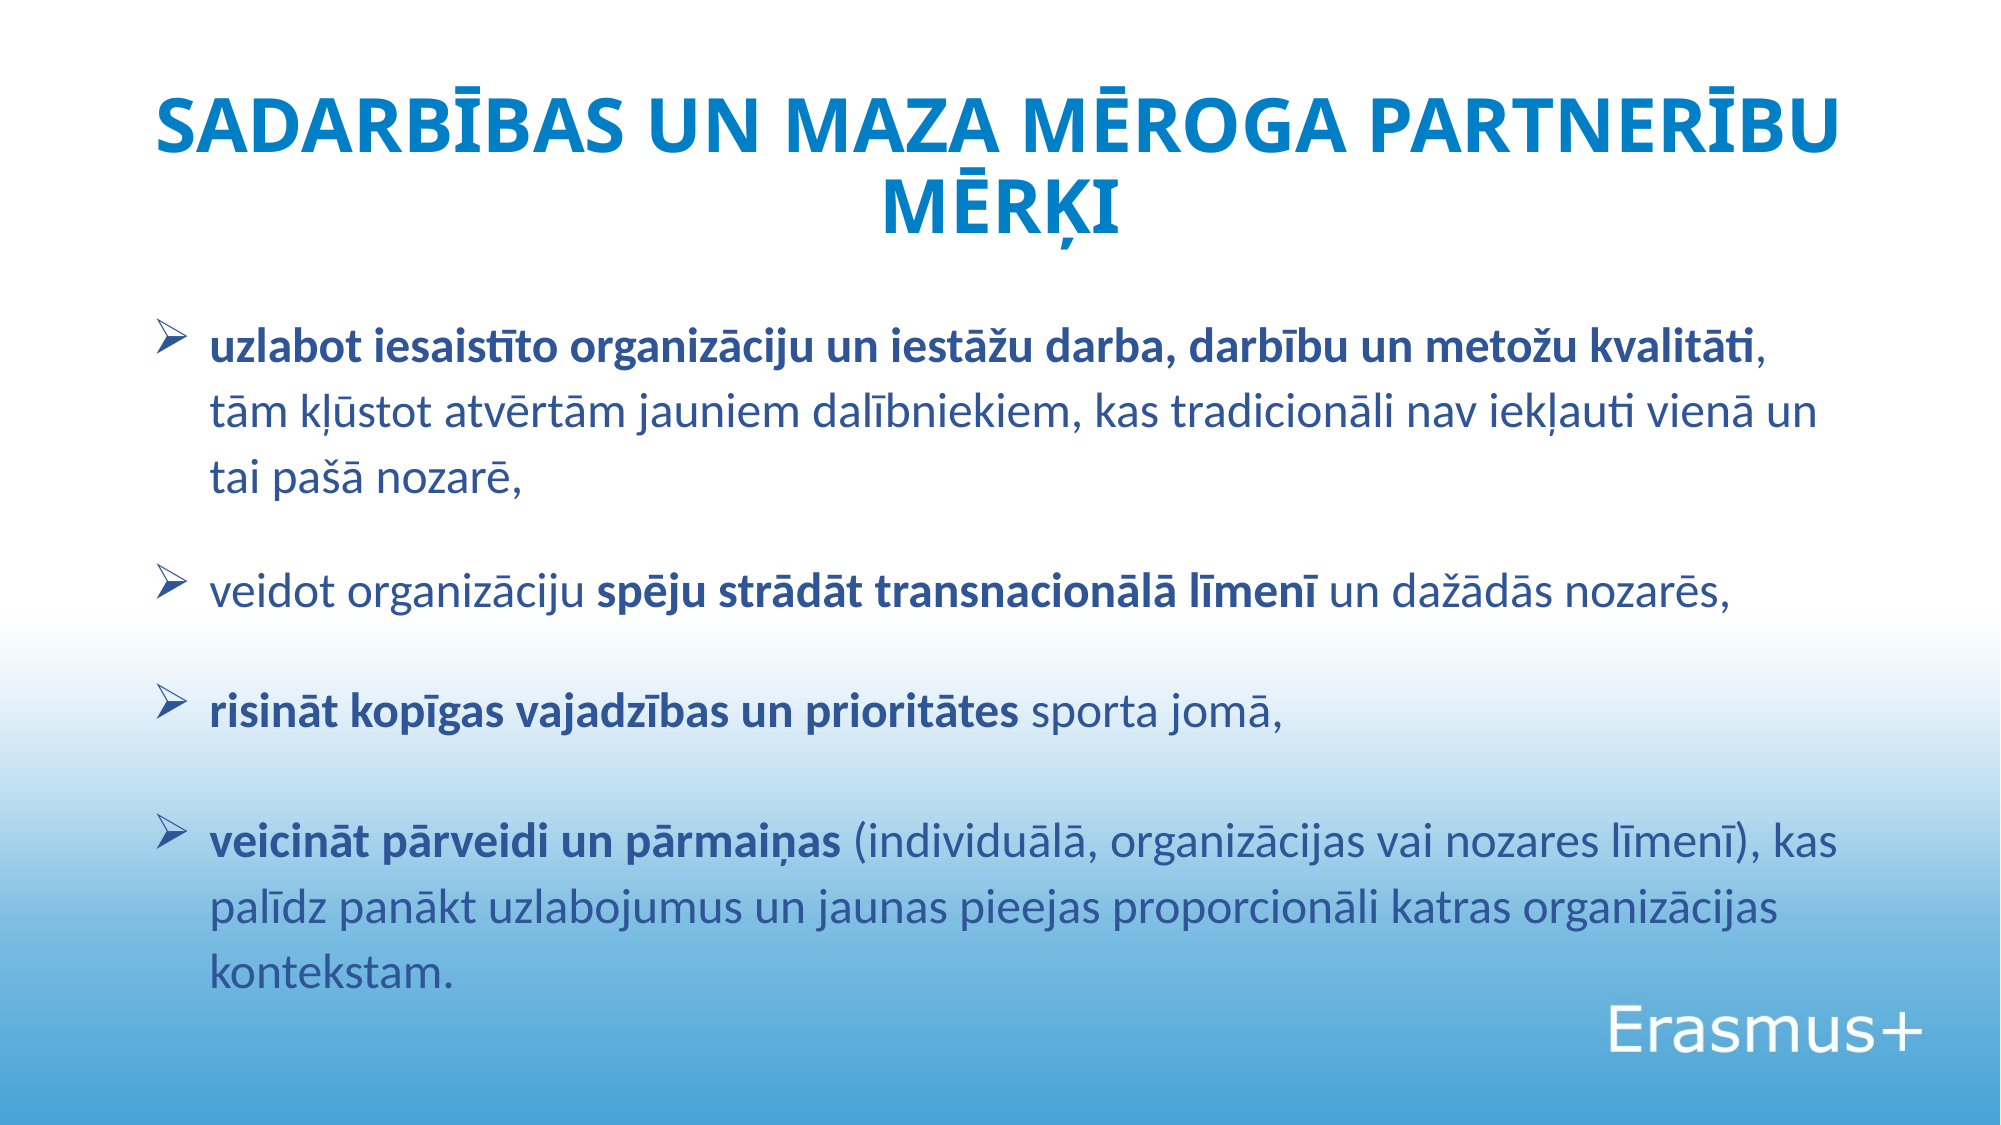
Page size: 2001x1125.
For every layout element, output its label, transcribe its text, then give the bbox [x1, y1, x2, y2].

picture [0, 0, 2001, 1125]
list uzlabot iesaistīto organizāciju un iestāžu darba, darbību un metožu kvalitāti, tām kļūstot atvērtām jauniem dalībniekiem, kas tradicionāli nav iekļauti vienā un tai pašā nozarē, veidot organizāciju spēju strādāt transnacionālā līmenī un dažādās nozarēs, risināt kopīgas vajadzības un prioritātes sporta jomā, veicināt pārveidi un pārmaiņas (individuālā, organizācijas vai nozares līmenī), kas palīdz panākt uzlabojumus un jaunas pieejas proporcionāli katras organizācijas kontekstam. [137, 299, 1863, 1014]
title SADARBĪBAS UN MAZA MĒROGA PARTNERĪBU MĒRĶI [137, 59, 1863, 278]
